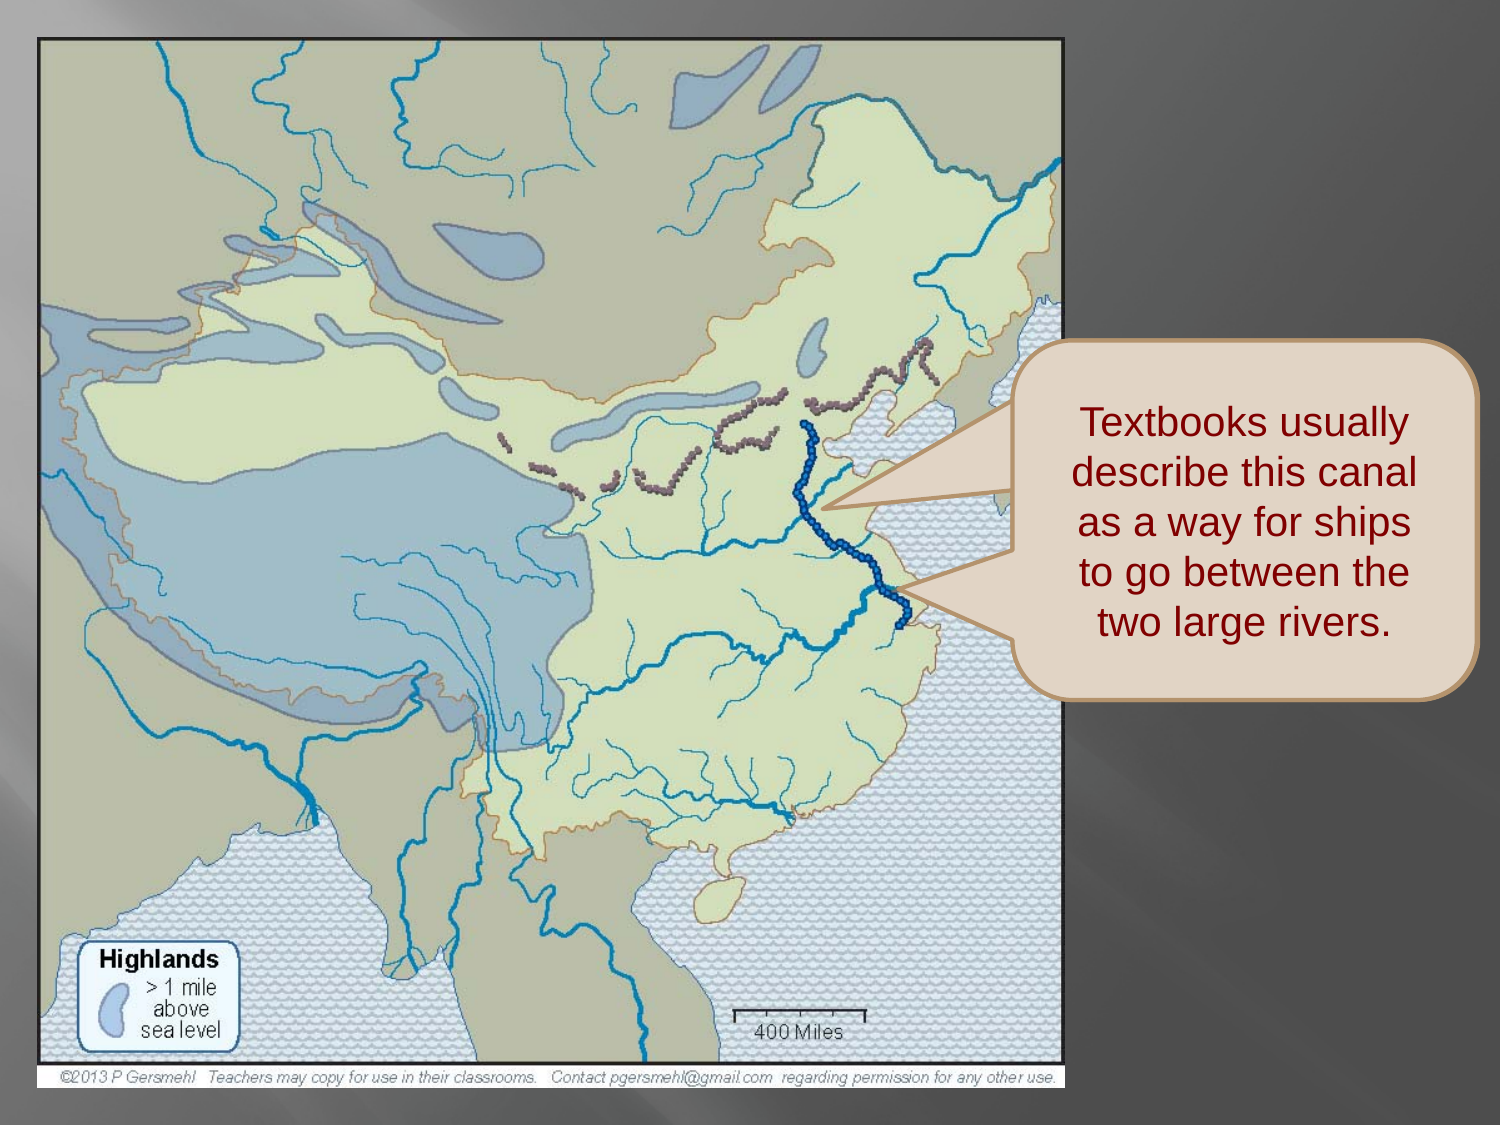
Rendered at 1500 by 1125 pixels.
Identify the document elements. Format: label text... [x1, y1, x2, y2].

picture [37, 37, 1066, 1088]
text_box Textbooks usually describe this canal as a way for ships to go between the two large rivers. [1108, 338, 1479, 703]
